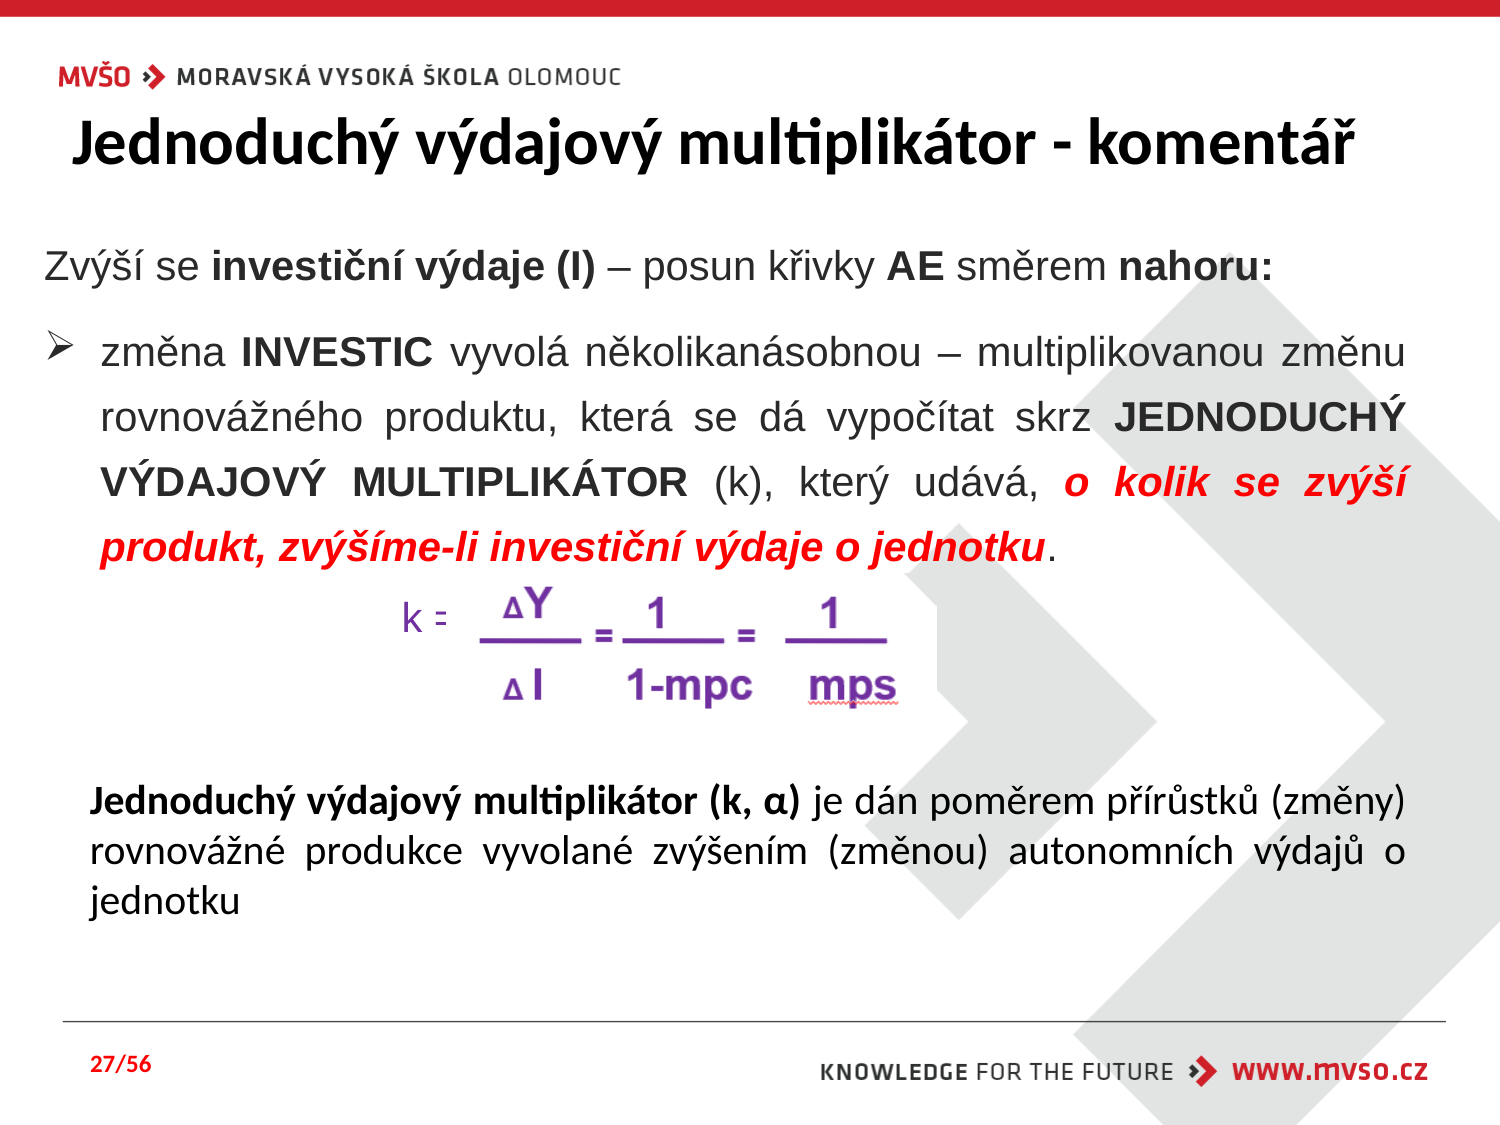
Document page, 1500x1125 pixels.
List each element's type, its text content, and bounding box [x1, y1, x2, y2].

text_box 27/56 [74, 1040, 213, 1085]
title Jednoduchý výdajový multiplikátor - komentář [5, 59, 1424, 217]
text_box Zvýší se investiční výdaje (I) – posun křivky AE směrem nahoru: změna INVESTIC vyvolá několikanásobnou – multiplikovanou změnu rovnovážného produktu, která se dá vypočítat skrz JEDNODUCHÝ VÝDAJOVÝ MULTIPLIKÁTOR (k), který udává, o kolik se zvýší produkt, zvýšíme-li investiční výdaje o jednotku. k = [29, 216, 1422, 791]
picture [0, 0, 1500, 1125]
text_box Jednoduchý výdajový multiplikátor (k, α) je dán poměrem přírůstků (změny) rovnovážné produkce vyvolané zvýšením (změnou) autonomních výdajů o jednotku [75, 765, 1422, 931]
